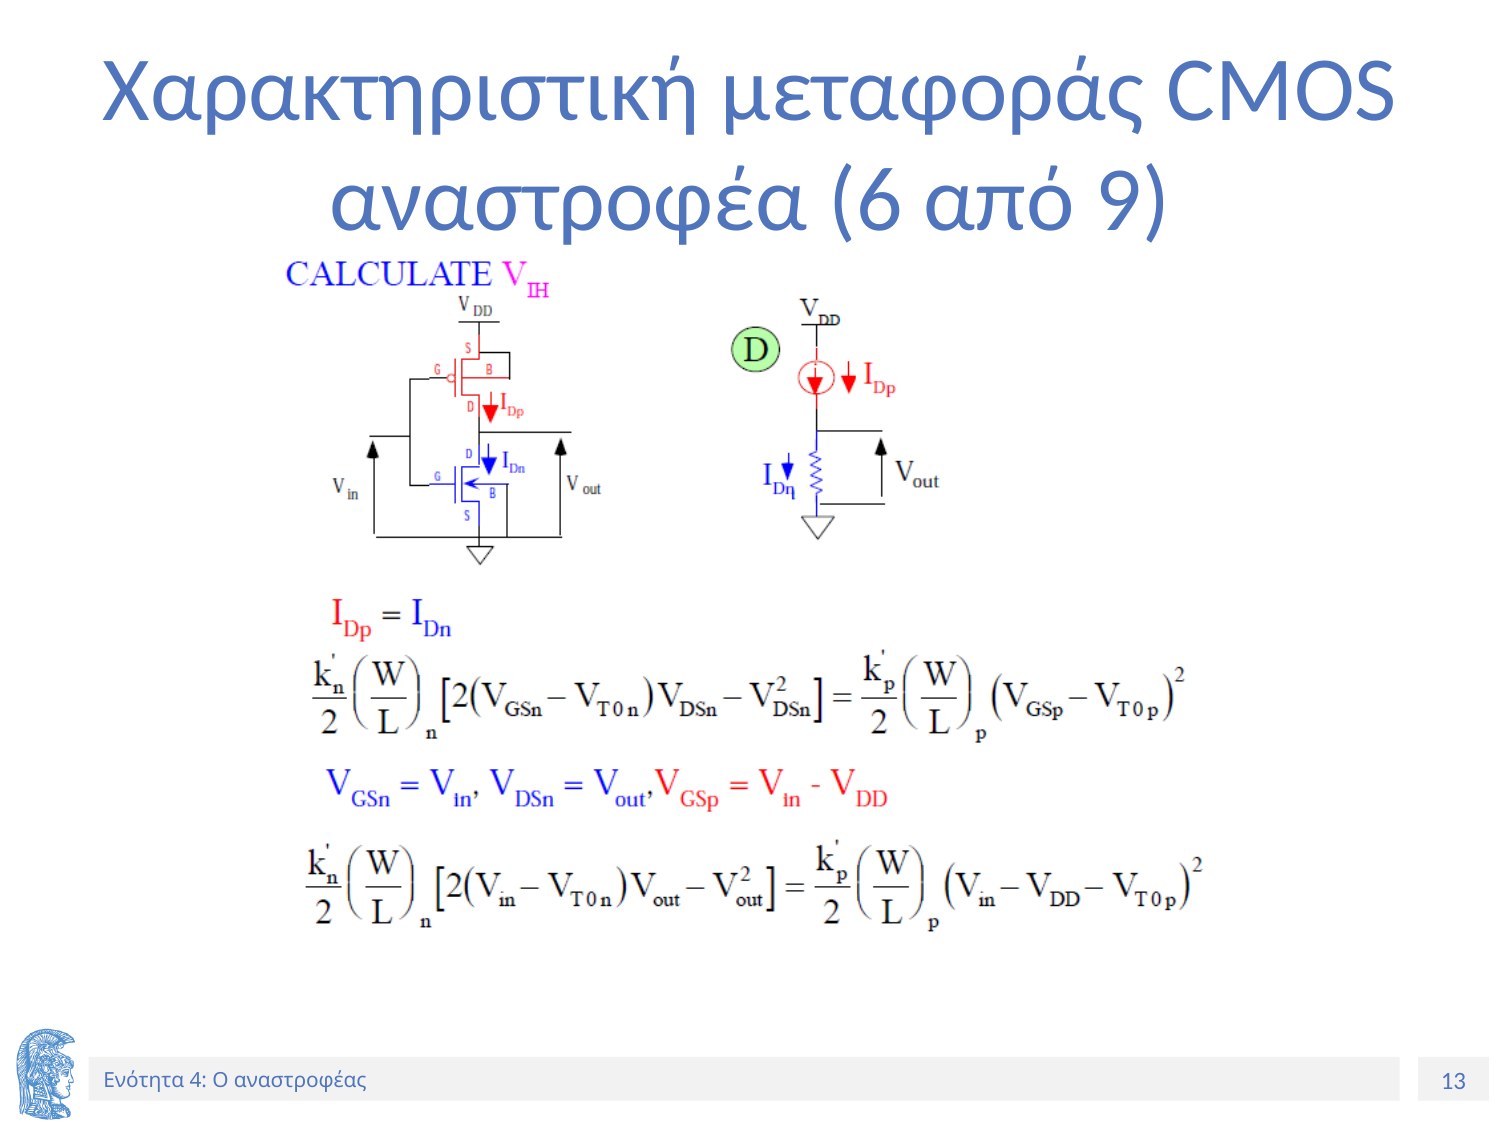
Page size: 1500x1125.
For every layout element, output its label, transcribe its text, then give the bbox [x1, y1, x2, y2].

title Χαρακτηριστική μεταφοράς CMOS αναστροφέα (6 από 9) [75, 45, 1425, 233]
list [254, 255, 1248, 999]
picture [9, 1025, 81, 1120]
